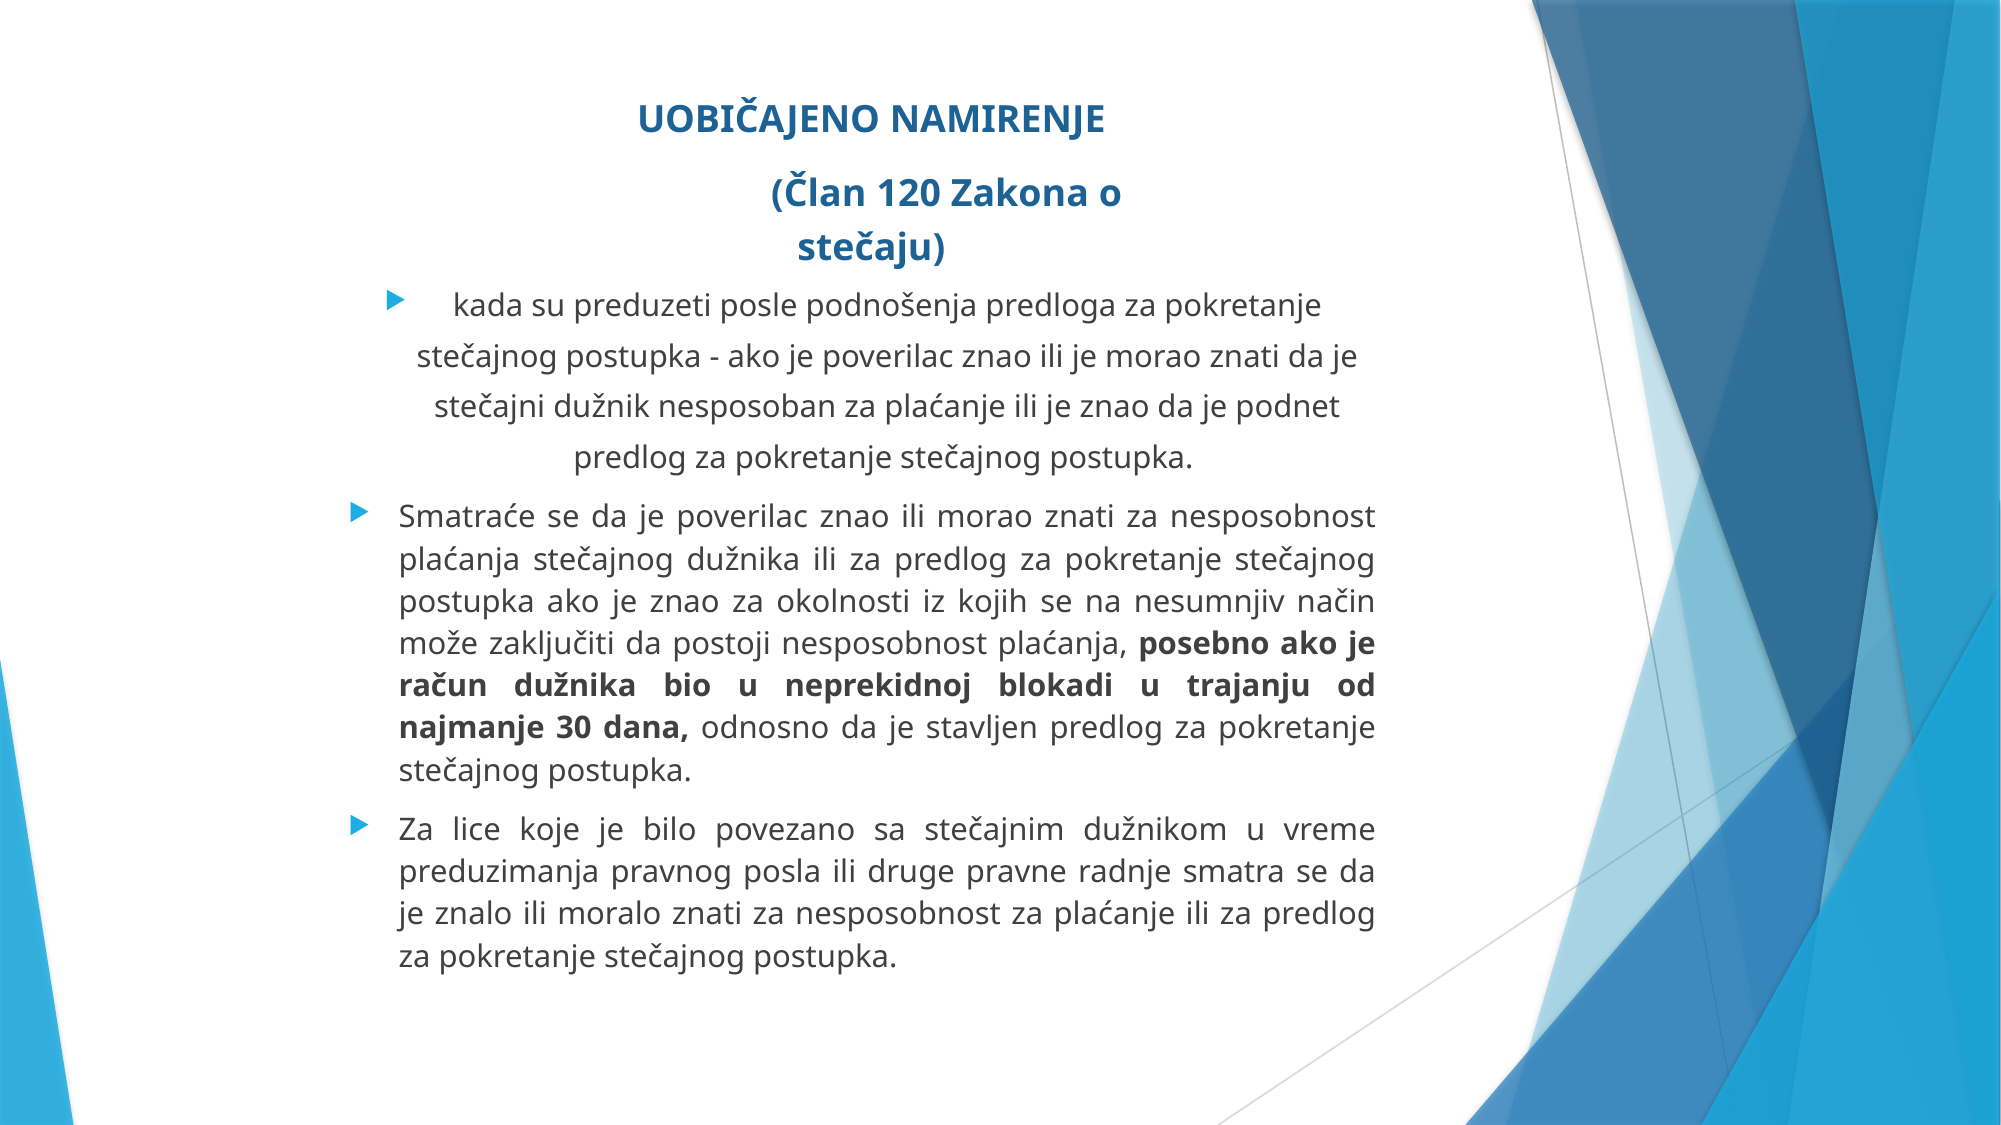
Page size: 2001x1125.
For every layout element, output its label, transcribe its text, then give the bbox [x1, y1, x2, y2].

text_box UOBIČAJENO NAMIRENJE (Član 120 Zakona o stečaju) [562, 78, 1181, 276]
list kada su preduzeti posle podnošenja predloga za pokretanje stečajnog postupka - ako je poverilac znao ili je morao znati da je stečajni dužnik nesposoban za plaćanje ili je znao da je podnet predlog za pokretanje stečajnog postupka. Smatraće se da je poverilac znao ili morao znati za nesposobnost plaćanja stečajnog dužnika ili za predlog za pokretanje stečajnog postupka ako je znao za okolnosti iz kojih se na nesumnjiv način može zaključiti da postoji nesposobnost plaćanja, posebno ako je račun dužnika bio u neprekidnoj blokadi u trajanju od najmanje 30 dana, odnosno da je stavljen predlog za pokretanje stečajnog postupka. Za lice koje je bilo povezano sa stečajnim dužnikom u vreme preduzimanja pravnog posla ili druge pravne radnje smatra se da je znalo ili moralo znati za nesposobnost za plaćanje ili za predlog za pokretanje stečajnog postupka. [333, 267, 1391, 991]
